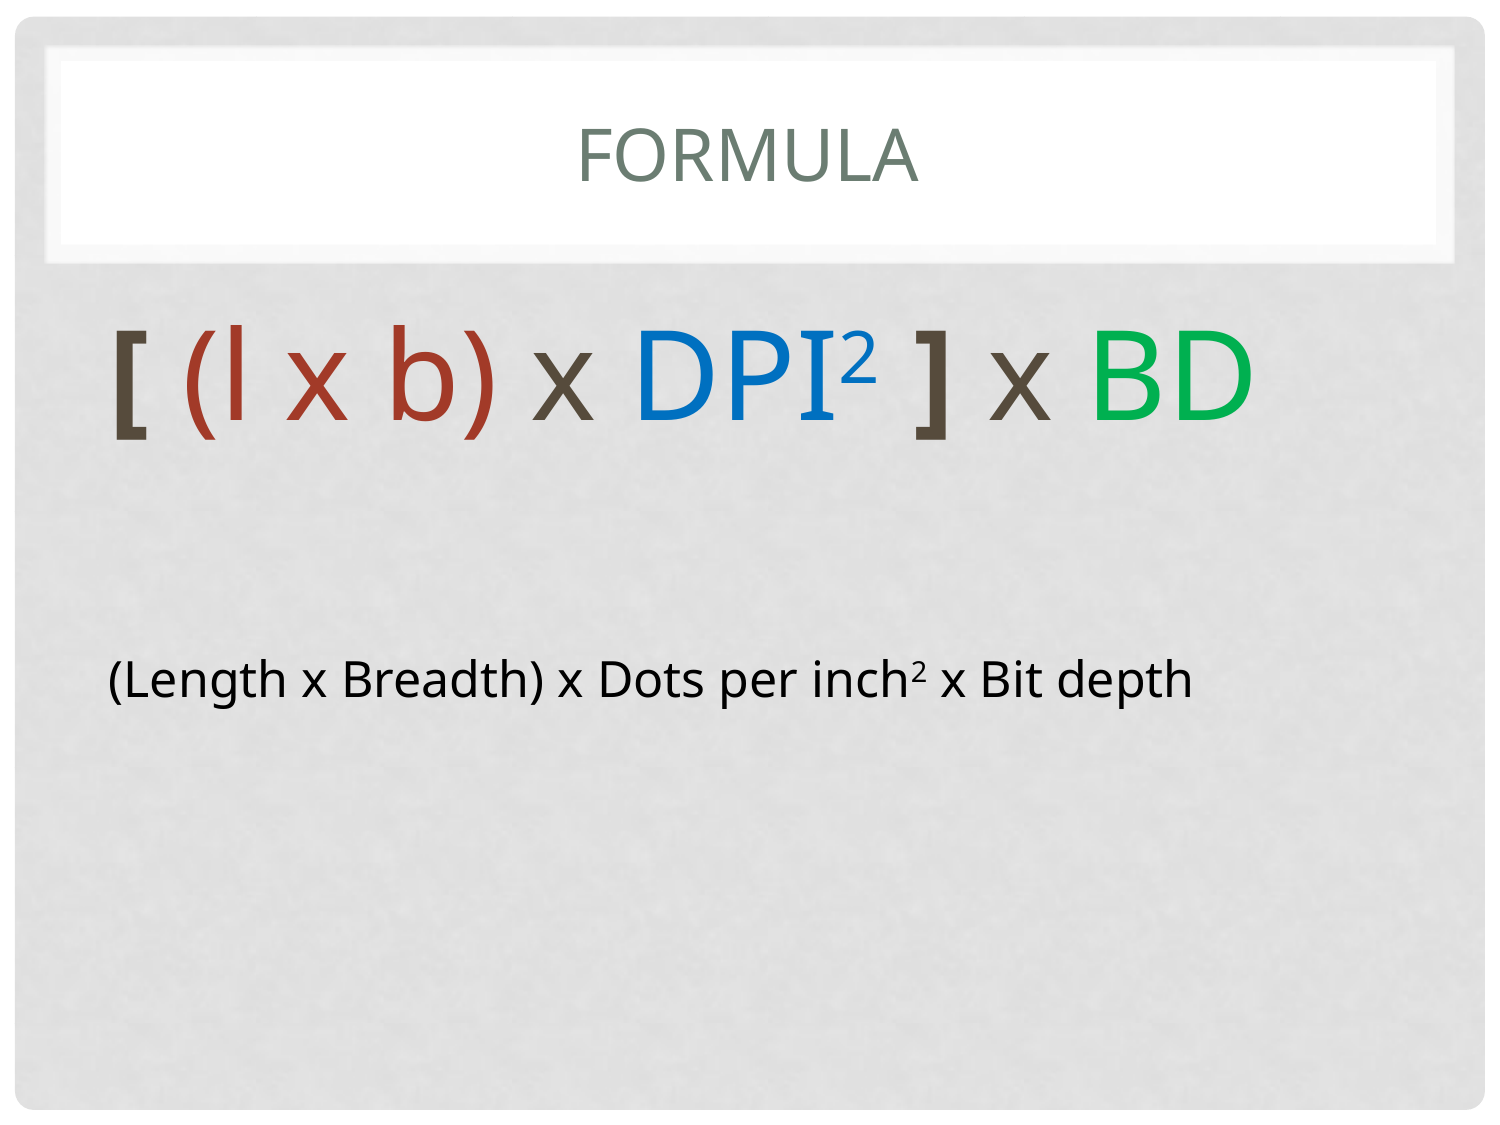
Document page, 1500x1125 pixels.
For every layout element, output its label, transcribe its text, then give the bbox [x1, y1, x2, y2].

title Formula [69, 66, 1425, 238]
list [ (l x b) x DPI2 ] x BD (Length x Breadth) x Dots per inch2 x Bit depth [75, 287, 1425, 1005]
